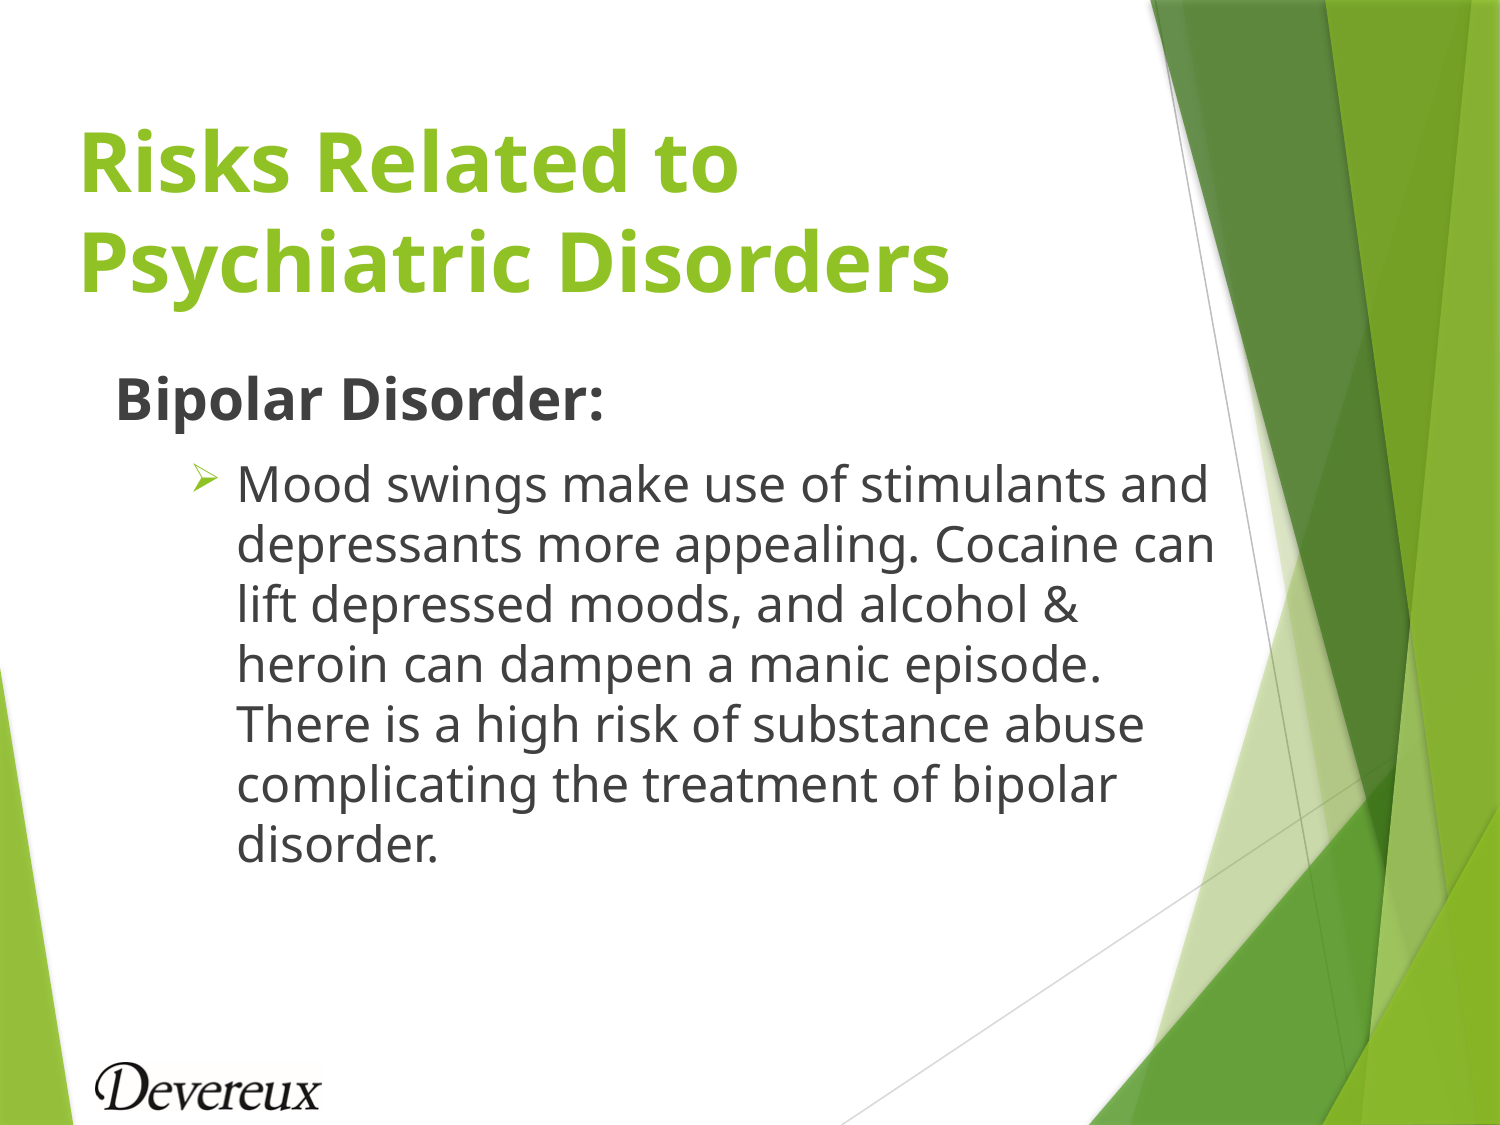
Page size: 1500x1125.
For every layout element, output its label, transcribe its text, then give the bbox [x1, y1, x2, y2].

list Bipolar Disorder: Mood swings make use of stimulants and depressants more appealing. Cocaine can lift depressed moods, and alcohol & heroin can dampen a manic episode. There is a high risk of substance abuse complicating the treatment of bipolar disorder. [99, 354, 1238, 992]
title Risks Related to Psychiatric Disorders [62, 102, 1175, 319]
picture [95, 1061, 323, 1112]
